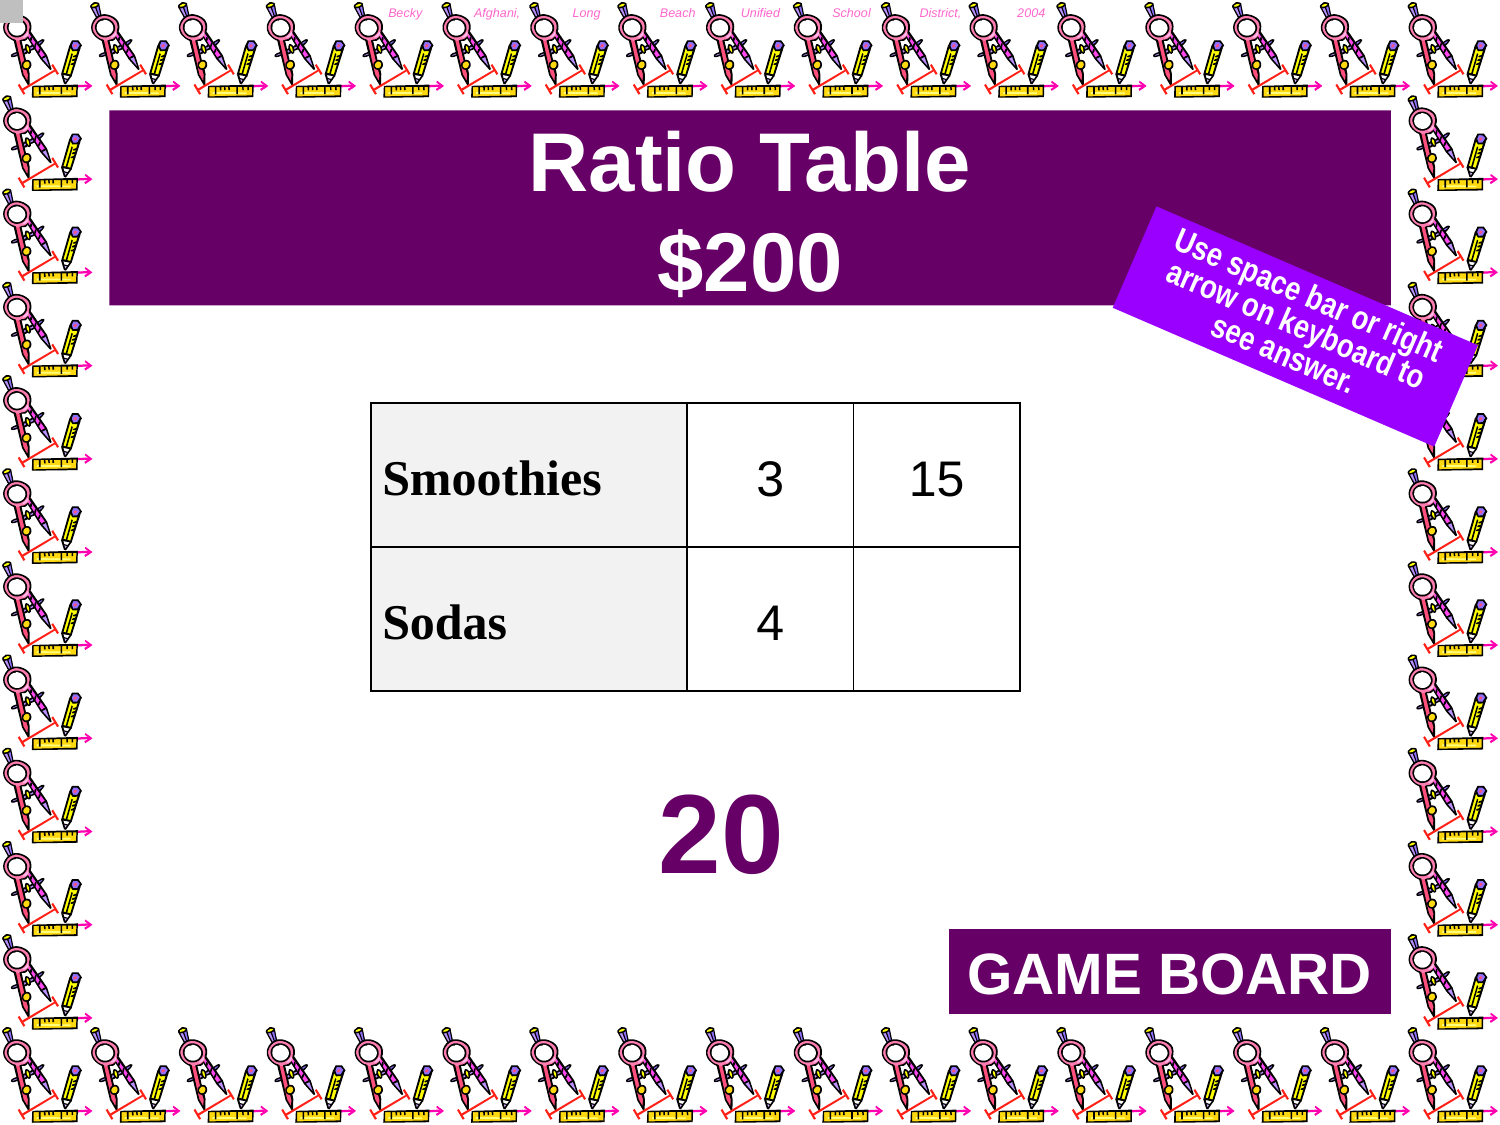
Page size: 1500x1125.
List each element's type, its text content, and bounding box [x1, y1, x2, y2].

table_header 15 [854, 404, 1019, 546]
table_cell Sodas [372, 548, 686, 690]
table_cell 4 [688, 548, 853, 690]
text_box Use space bar or right arrow on keyboard to see answer. [1112, 206, 1478, 447]
text_box GAME BOARD [948, 928, 1391, 1014]
text_box 20 [80, 753, 1363, 904]
table_header 3 [688, 404, 853, 546]
table_cell [854, 548, 1019, 690]
picture [0, 0, 24, 24]
title Ratio Table $200 [109, 110, 1392, 306]
table_header Smoothies [372, 404, 686, 546]
